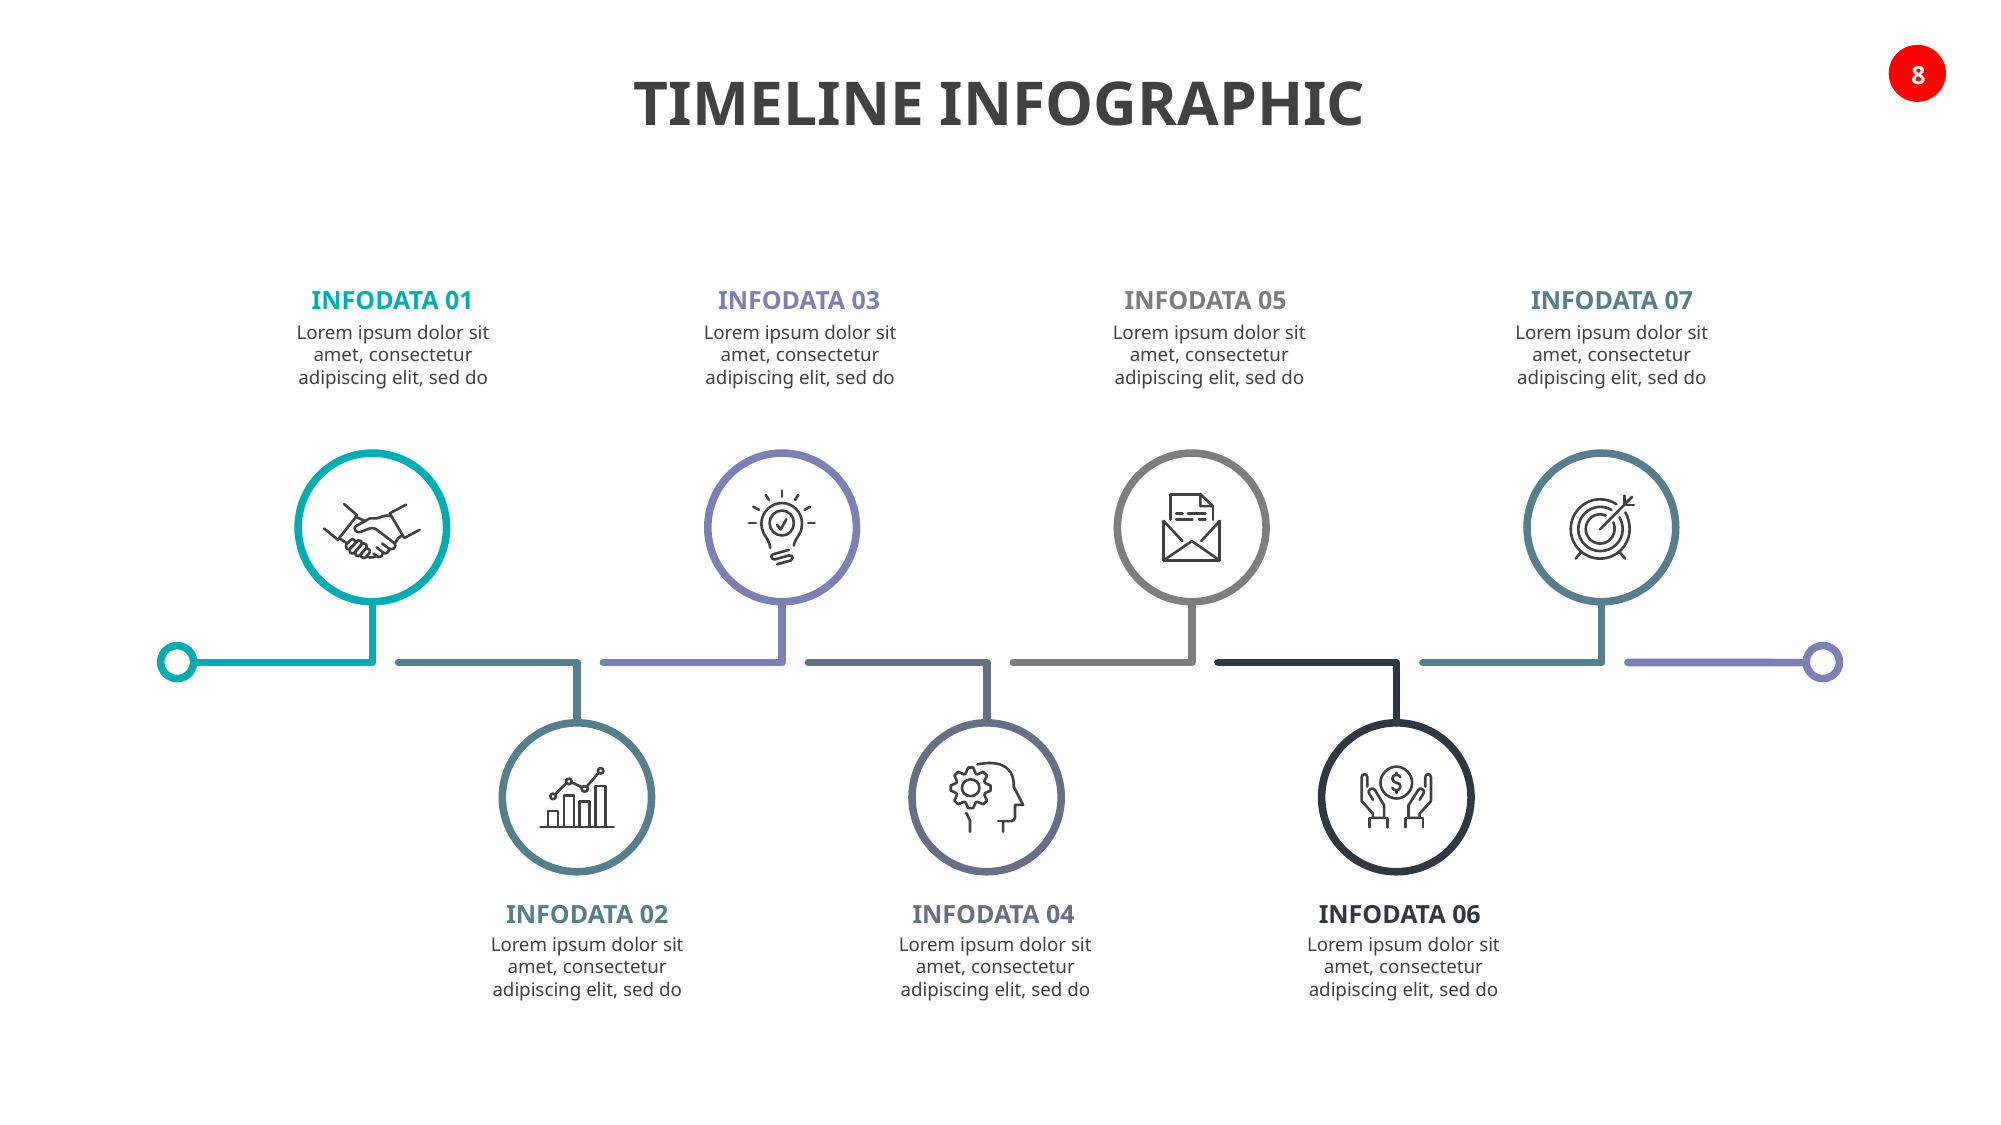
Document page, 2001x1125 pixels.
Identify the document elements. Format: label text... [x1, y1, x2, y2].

text_box [707, 453, 857, 602]
text_box [1405, 774, 1431, 828]
text_box [540, 786, 614, 827]
text_box [1570, 495, 1635, 559]
text_box INFODATA 01 [311, 284, 474, 313]
text_box [761, 503, 803, 549]
text_box [911, 722, 1062, 872]
text_box [502, 722, 652, 872]
text_box [324, 504, 420, 558]
text_box INFODATA 03 [718, 284, 881, 313]
text_box [1117, 453, 1267, 602]
text_box [1422, 602, 1602, 663]
text_box INFODATA 04 [912, 898, 1075, 925]
text_box [194, 602, 373, 663]
text_box [1170, 494, 1213, 520]
text_box [550, 767, 604, 800]
text_box Lorem ipsum dolor sit amet, consectetur adipiscing elit, sed do [1485, 313, 1739, 396]
text_box [808, 662, 987, 722]
text_box [298, 453, 447, 602]
text_box INFODATA 02 [506, 898, 669, 925]
text_box INFODATA 06 [1318, 898, 1481, 925]
text_box Lorem ipsum dolor sit amet, consectetur adipiscing elit, sed do [460, 925, 714, 1008]
text_box [1217, 662, 1397, 722]
text_box Lorem ipsum dolor sit amet, consectetur adipiscing elit, sed do [266, 313, 520, 396]
text_box [603, 602, 782, 663]
text_box [1361, 774, 1388, 828]
text_box [771, 549, 793, 565]
text_box [1013, 602, 1192, 663]
text_box Lorem ipsum dolor sit amet, consectetur adipiscing elit, sed do [1082, 313, 1336, 396]
text_box [950, 762, 1024, 832]
text_box Lorem ipsum dolor sit amet, consectetur adipiscing elit, sed do [868, 925, 1122, 1008]
text_box [160, 645, 194, 679]
text_box [1321, 722, 1472, 872]
text_box Lorem ipsum dolor sit amet, consectetur adipiscing elit, sed do [1276, 925, 1530, 1008]
text_box INFODATA 07 [1530, 284, 1694, 313]
text_box INFODATA 05 [1124, 284, 1287, 313]
text_box TIMELINE INFOGRAPHIC [633, 65, 1367, 138]
text_box [1380, 766, 1413, 799]
text_box Lorem ipsum dolor sit amet, consectetur adipiscing elit, sed do [673, 313, 927, 396]
text_box [398, 662, 578, 722]
text_box [1527, 453, 1676, 602]
text_box [1806, 645, 1840, 679]
text_box [1163, 521, 1220, 561]
